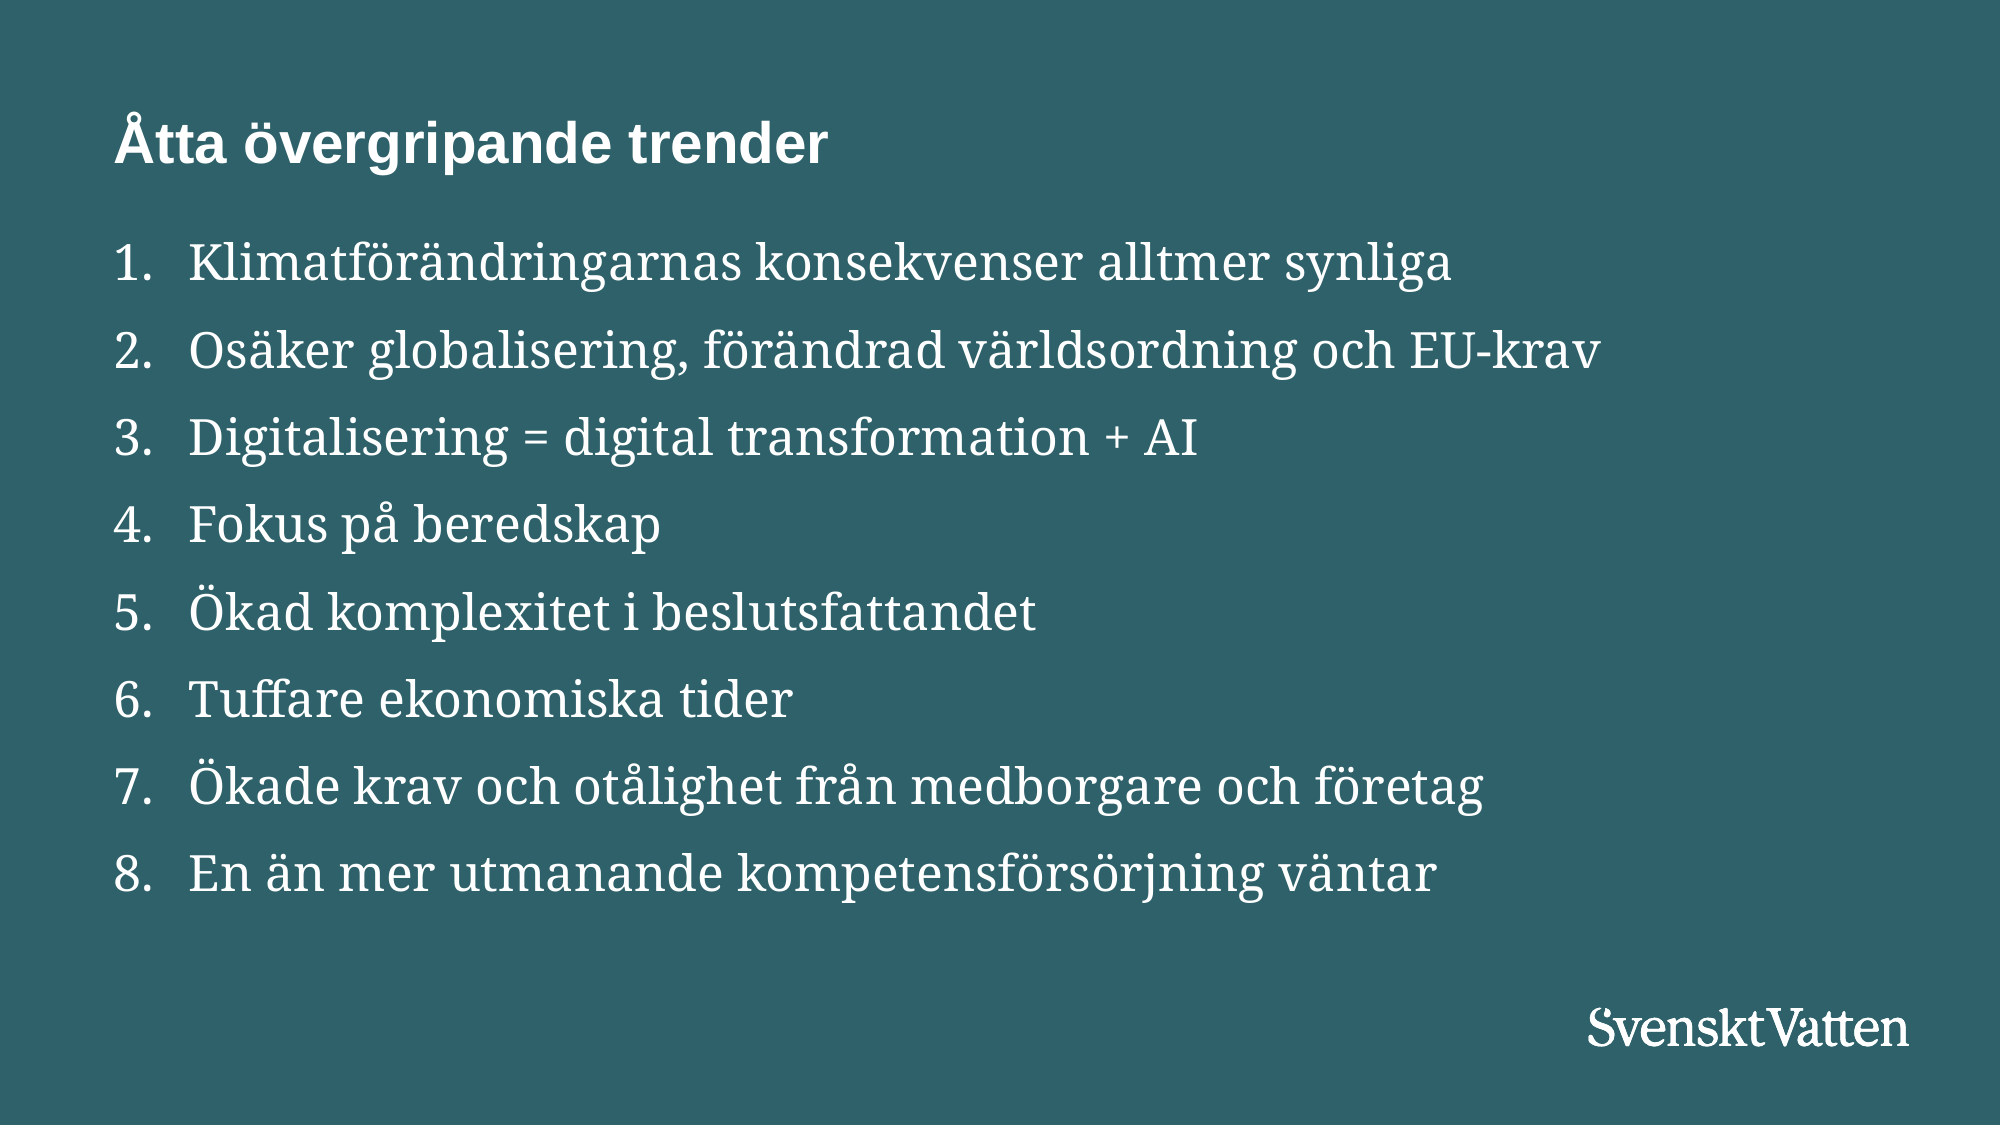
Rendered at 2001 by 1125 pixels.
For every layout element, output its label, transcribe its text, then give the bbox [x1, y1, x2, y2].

list Klimatförändringarnas konsekvenser alltmer synliga Osäker globalisering, förändrad världsordning och EU-krav Digitalisering = digital transformation + AI Fokus på beredskap Ökad komplexitet i beslutsfattandet Tuffare ekonomiska tider Ökade krav och otålighet från medborgare och företag En än mer utmanande kompetensförsörjning väntar [114, 237, 1886, 1078]
title Åtta övergripande trender [114, 113, 1532, 215]
